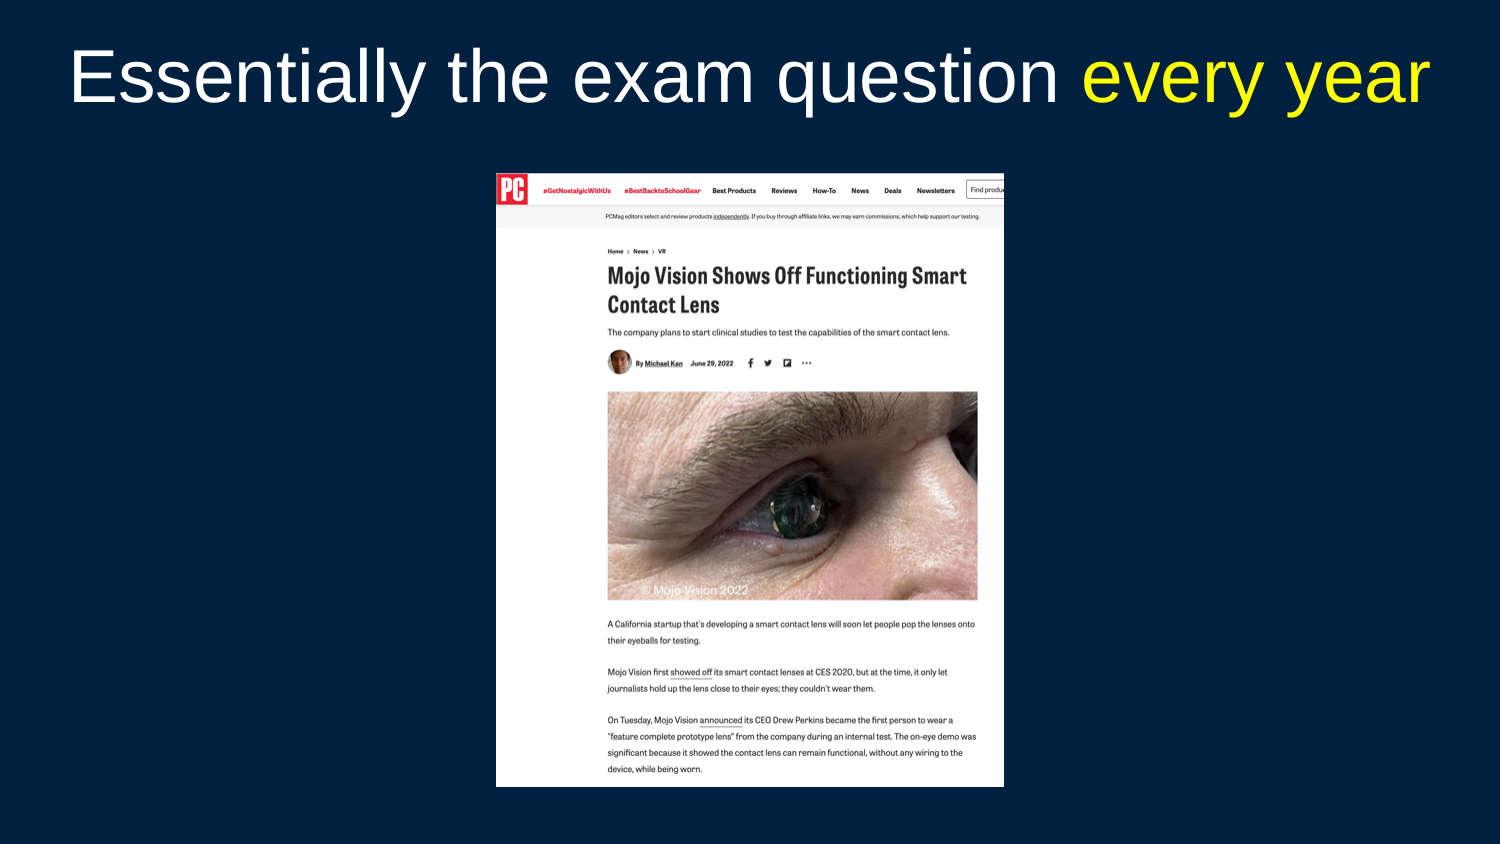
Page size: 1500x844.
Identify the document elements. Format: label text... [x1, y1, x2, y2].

picture [495, 173, 1005, 787]
title Essentially the exam question every year [38, 20, 1462, 151]
